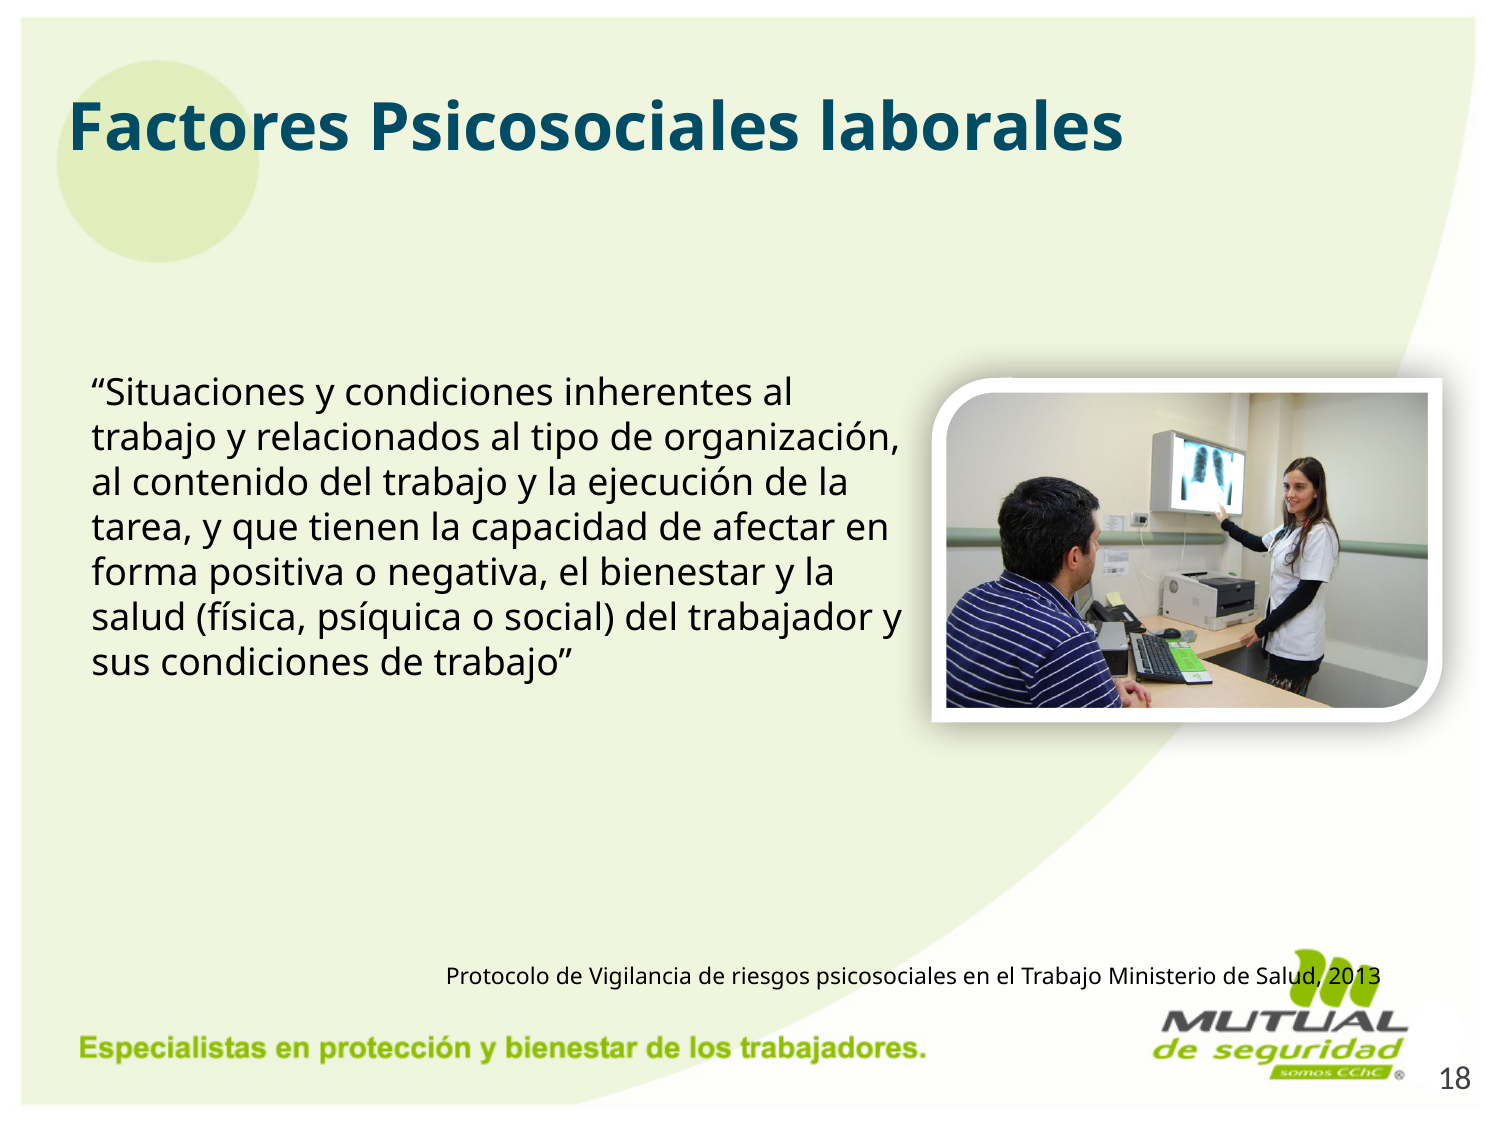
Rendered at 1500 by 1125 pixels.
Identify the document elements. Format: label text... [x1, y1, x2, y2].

text_box Protocolo de Vigilancia de riesgos psicosociales en el Trabajo Ministerio de Salud, 2013 [431, 954, 1500, 997]
text_box 18 [1423, 1048, 1500, 1109]
text_box “Situaciones y condiciones inherentes al trabajo y relacionados al tipo de organización, al contenido del trabajo y la ejecución de la tarea, y que tienen la capacidad de afectar en forma positiva o negativa, el bienestar y la salud (física, psíquica o social) del trabajador y sus condiciones de trabajo” [76, 360, 927, 691]
picture [0, 0, 1500, 1125]
text_box Factores Psicosociales laborales [53, 76, 1317, 172]
